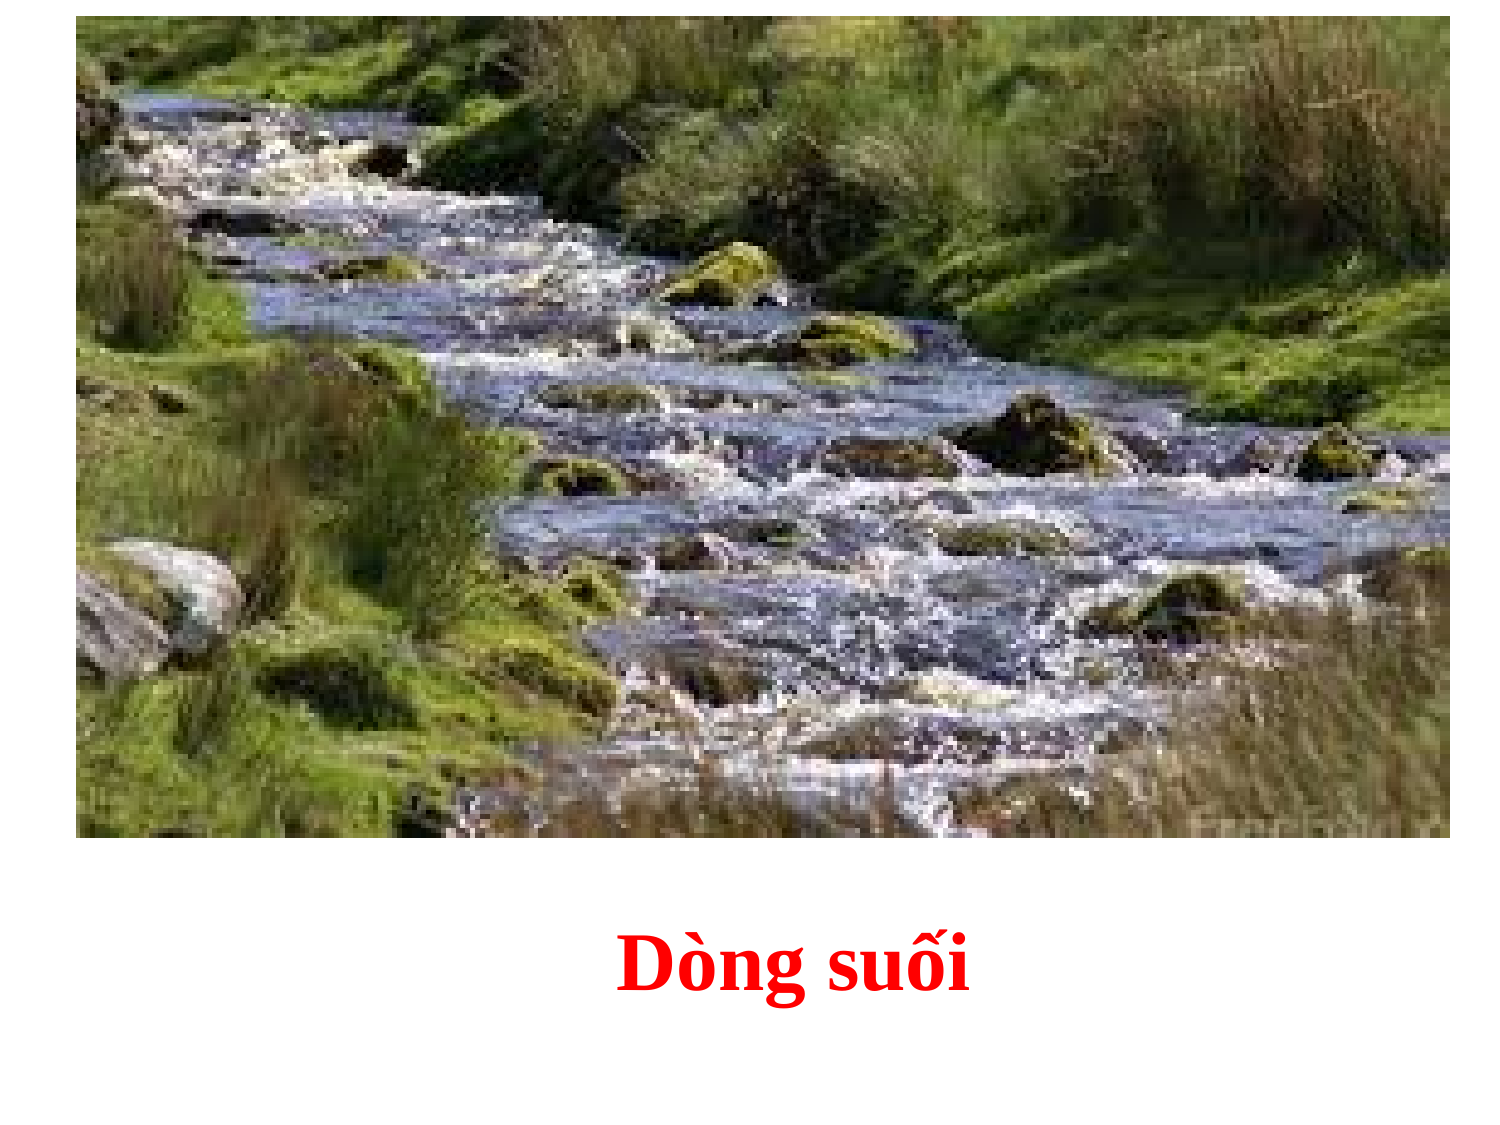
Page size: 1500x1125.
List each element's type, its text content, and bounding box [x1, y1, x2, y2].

text_box Dòng suối [602, 900, 987, 1015]
picture [76, 15, 1451, 838]
